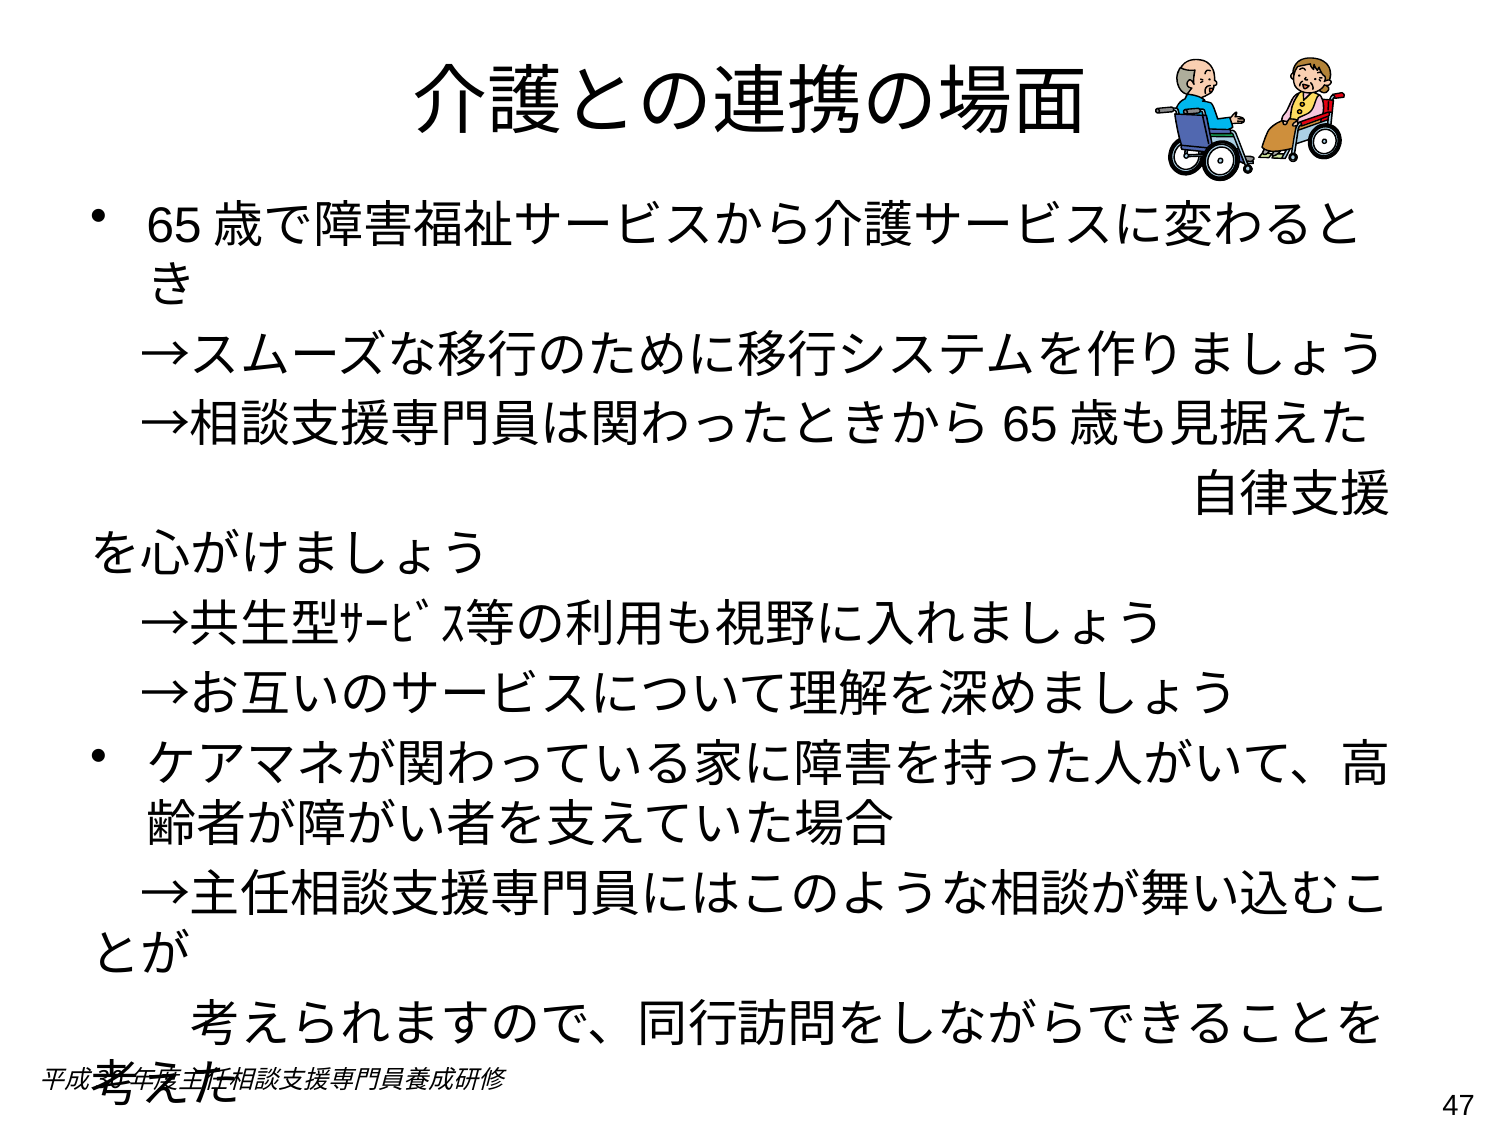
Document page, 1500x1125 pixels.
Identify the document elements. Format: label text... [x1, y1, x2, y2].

list 65歳で障害福祉サービスから介護サービスに変わるとき →スムーズな移行のために移行システムを作りましょう →相談支援専門員は関わったときから65歳も見据えた 自律支援を心がけましょう →共生型ｻｰﾋﾞｽ等の利用も視野に入れましょう →お互いのサービスについて理解を深めましょう ケアマネが関わっている家に障害を持った人がいて、高齢者が障がい者を支えていた場合 →主任相談支援専門員にはこのような相談が舞い込むことが 考えられますので、同行訪問をしながらできることを考えた りアドバイスしたりしましょう [75, 184, 1425, 1012]
text_box 平成30年度主任相談支援専門員養成研修 [24, 1056, 519, 1102]
slide_number 47 [1139, 1078, 1491, 1125]
title 介護との連携の場面 [75, 45, 1425, 149]
picture [1154, 57, 1346, 182]
